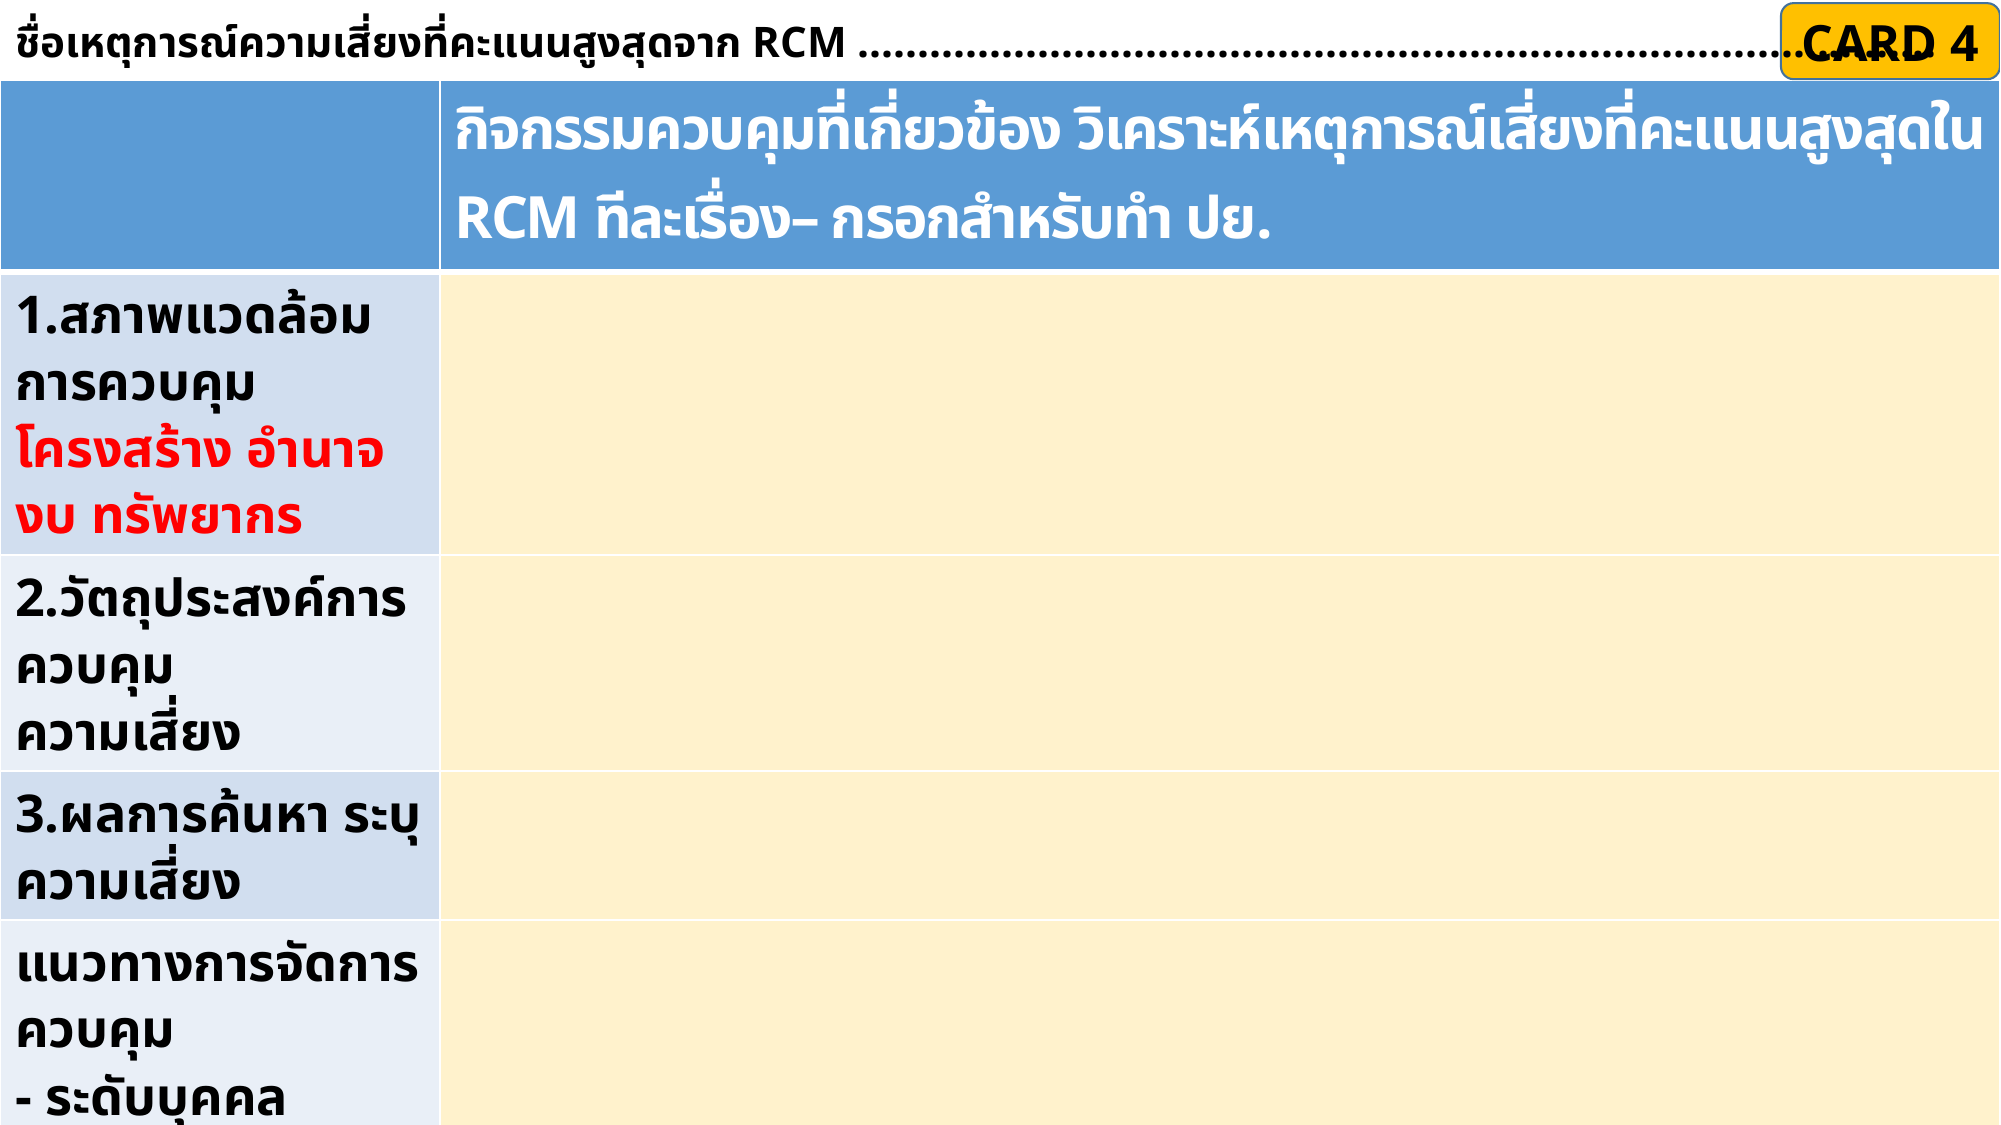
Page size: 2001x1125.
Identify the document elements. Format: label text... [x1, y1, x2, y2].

table_cell [441, 556, 1999, 770]
table_cell 3.ผลการค้นหา ระบุความเสี่ยง [1, 772, 439, 919]
table_cell [441, 275, 1999, 554]
table_cell 1.สภาพแวดล้อมการควบคุม โครงสร้าง อำนาจ งบ ทรัพยากร [1, 275, 439, 554]
table_cell [441, 772, 1999, 919]
table_cell [441, 921, 1999, 1125]
table_header กิจกรรมควบคุมที่เกี่ยวข้อง วิเคราะห์เหตุการณ์เสี่ยงที่คะแนนสูงสุดใน RCM ทีละเรื่อง– กรอกสำหรับทำ ปย. [441, 89, 1999, 269]
title ชื่อเหตุการณ์ความเสี่ยงที่คะแนนสูงสุดจาก RCM ……………………………………………………………………………… [0, 0, 2000, 89]
table_header [1, 89, 439, 269]
table_cell แนวทางการจัดการควบคุม - ระดับบุคคล [1, 921, 439, 1125]
table_cell 2.วัตถุประสงค์การควบคุม ความเสี่ยง [1, 556, 439, 770]
